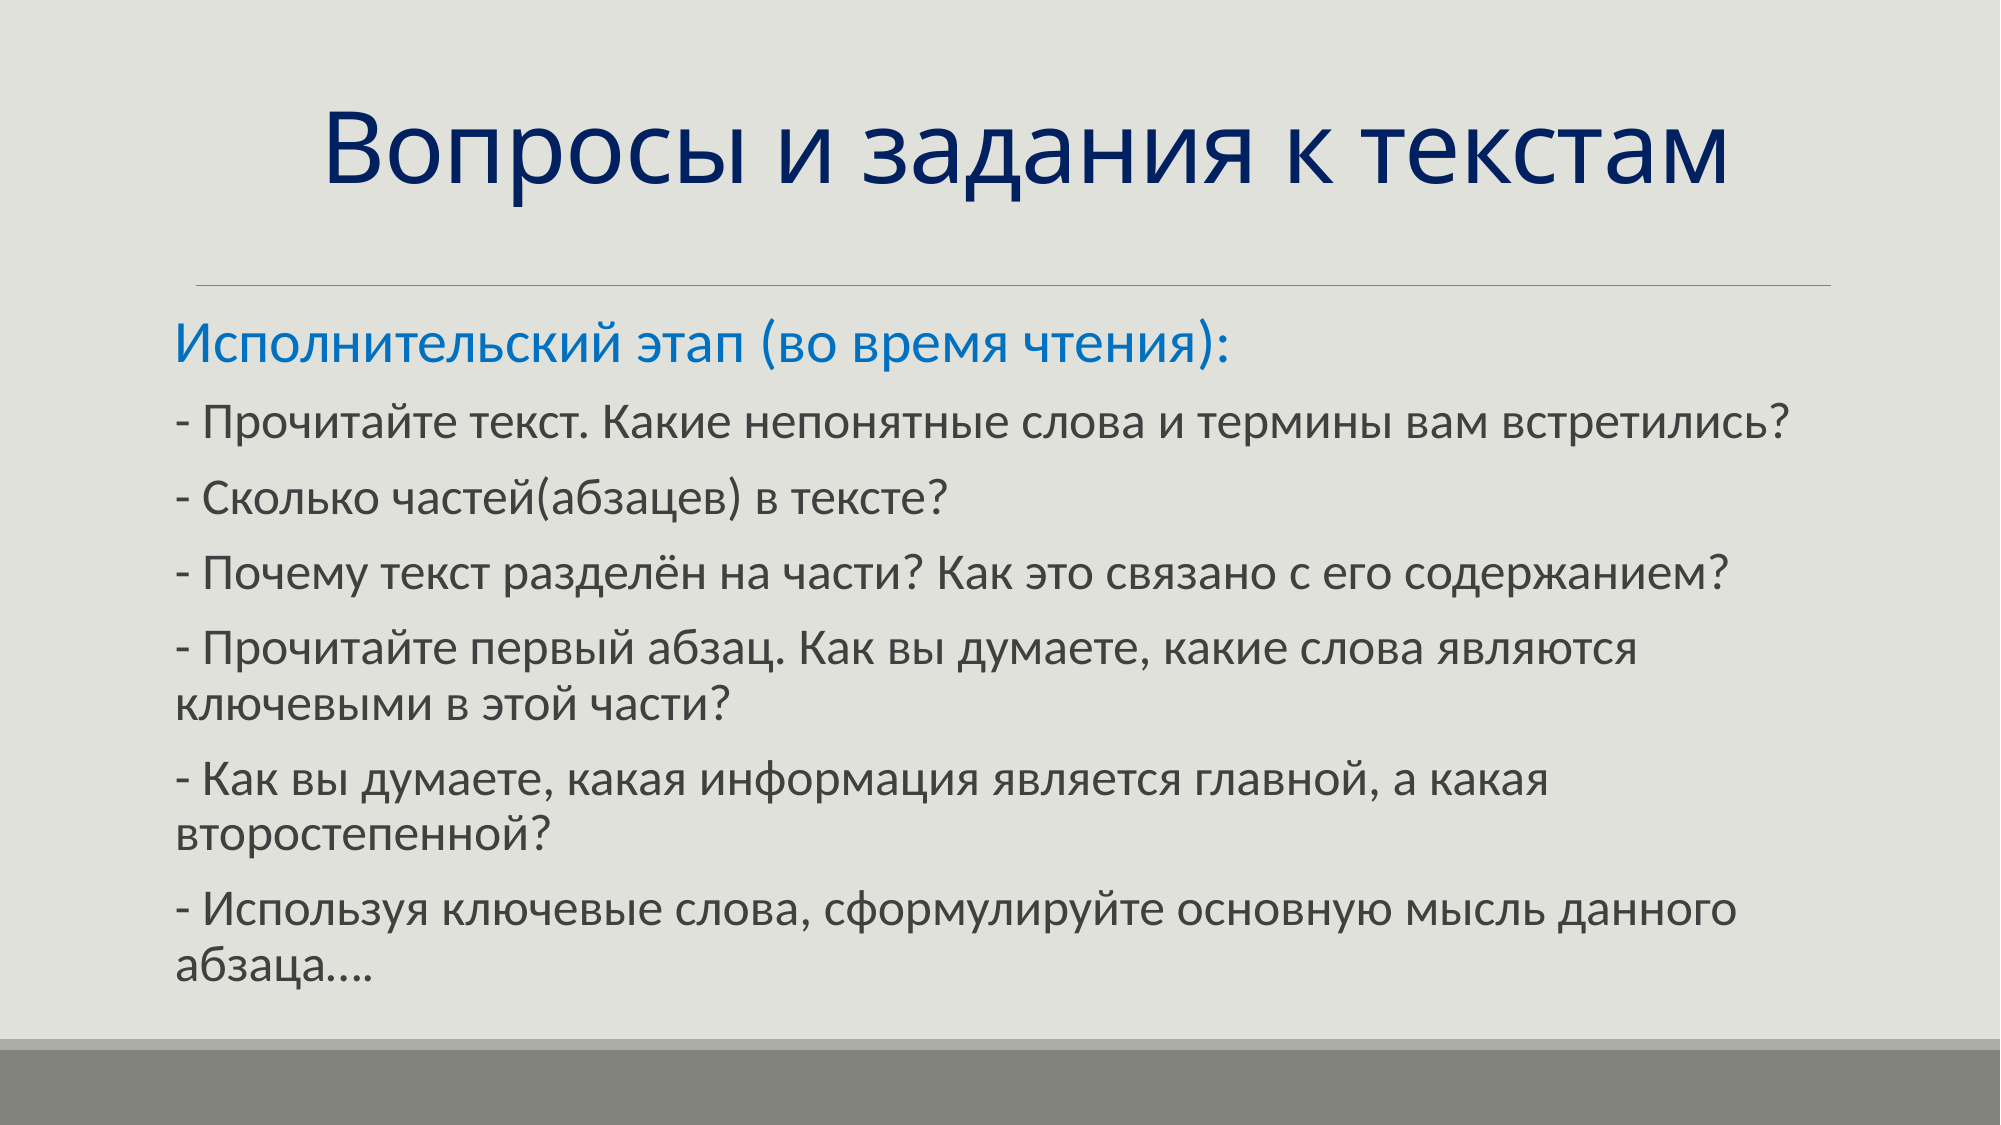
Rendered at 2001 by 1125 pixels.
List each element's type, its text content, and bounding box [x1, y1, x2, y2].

title Вопросы и задания к текстам [180, 66, 1830, 212]
list Исполнительский этап (во время чтения): - Прочитайте текст. Какие непонятные слова и термины вам встретились? - Сколько частей(абзацев) в тексте? - Почему текст разделён на части? Как это связано с его содержанием? - Прочитайте первый абзац. Как вы думаете, какие слова являются ключевыми в этой части? - Как вы думаете, какая информация является главной, а какая второстепенной? - Используя ключевые слова, сформулируйте основную мысль данного абзаца…. [160, 302, 1881, 1021]
